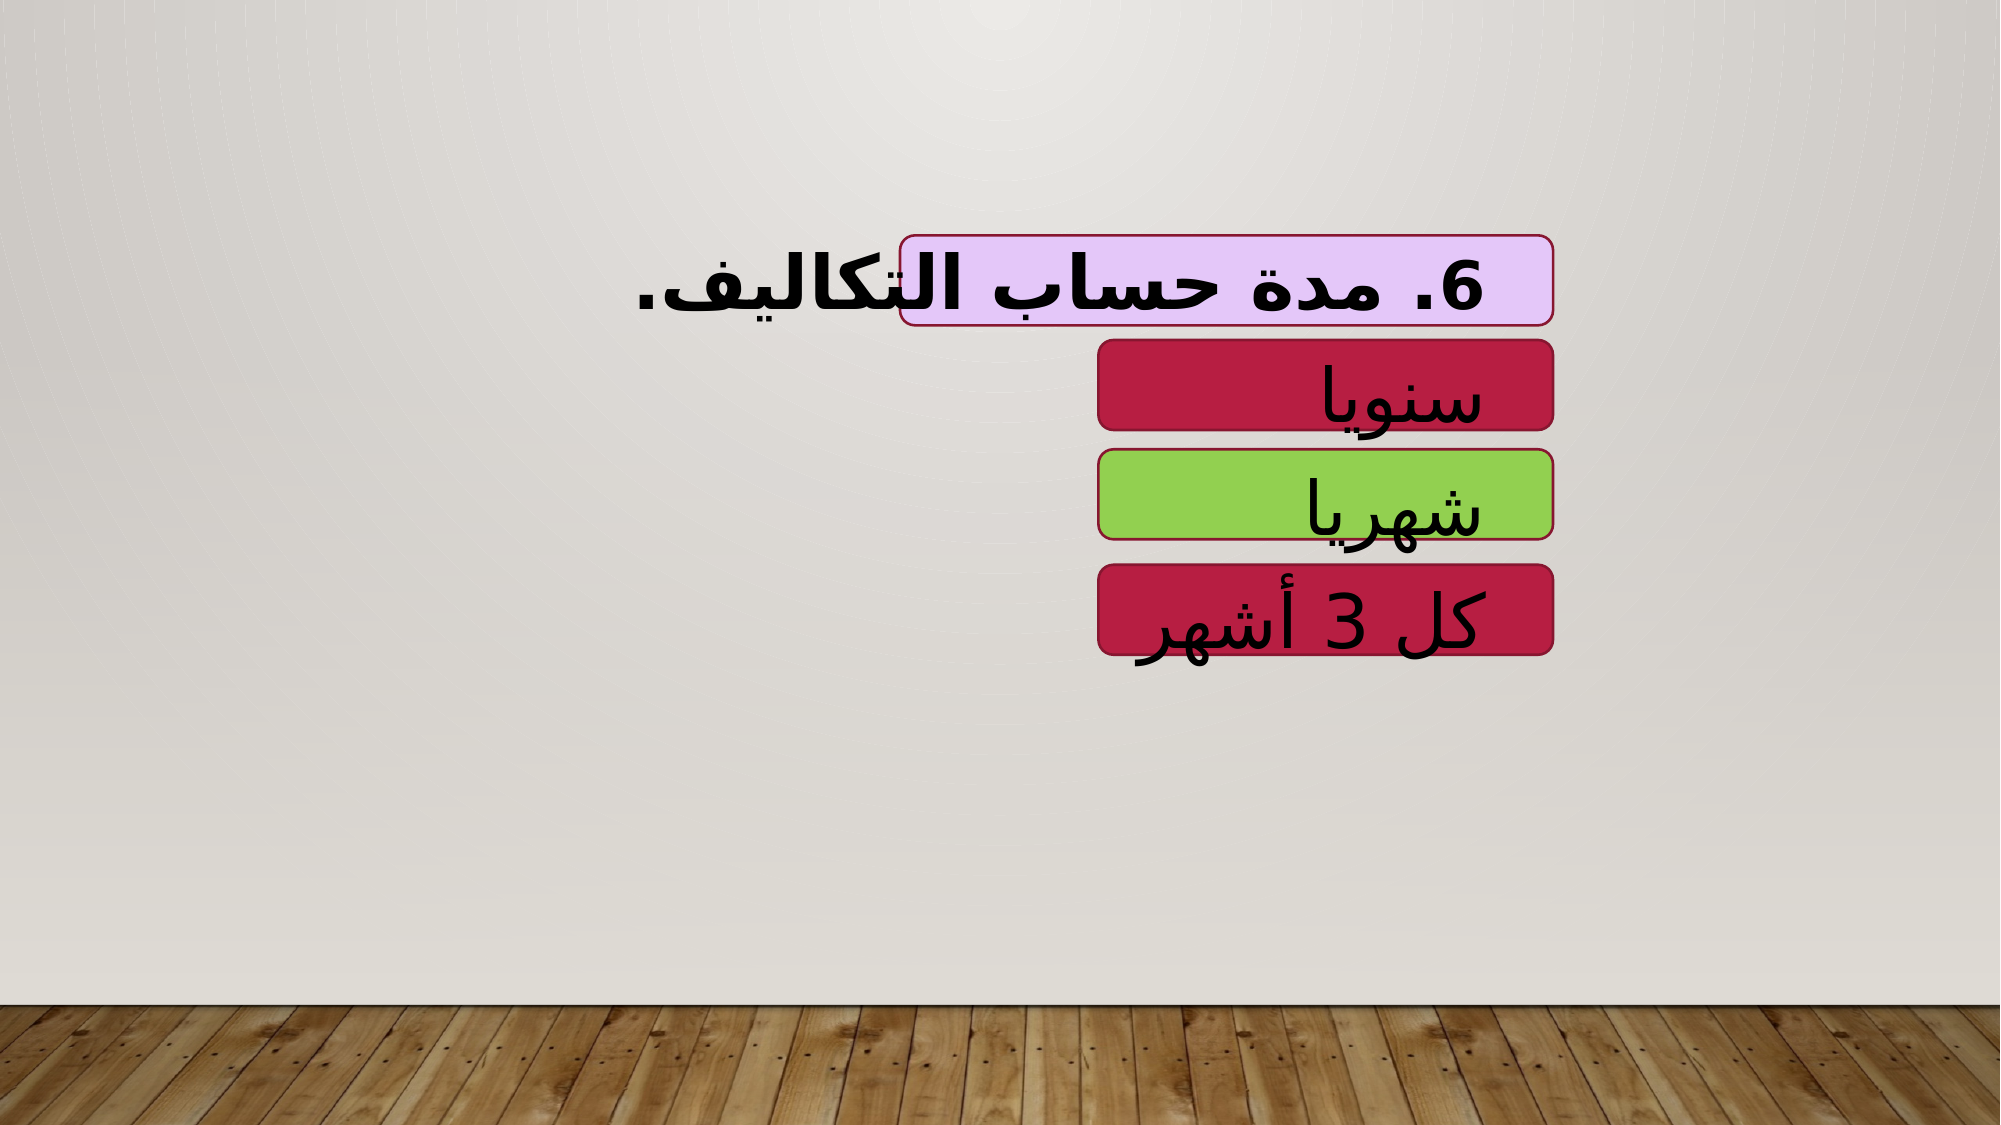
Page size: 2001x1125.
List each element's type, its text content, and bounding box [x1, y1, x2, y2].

text_box [1501, 234, 1555, 327]
text_box [1501, 563, 1555, 657]
text_box [1501, 338, 1555, 432]
text_box [1501, 447, 1555, 541]
text_box 6. مدة حساب التكاليف. سنويا شهريا كل 3 أشهر [499, 220, 1501, 671]
picture [0, 1005, 2000, 1125]
